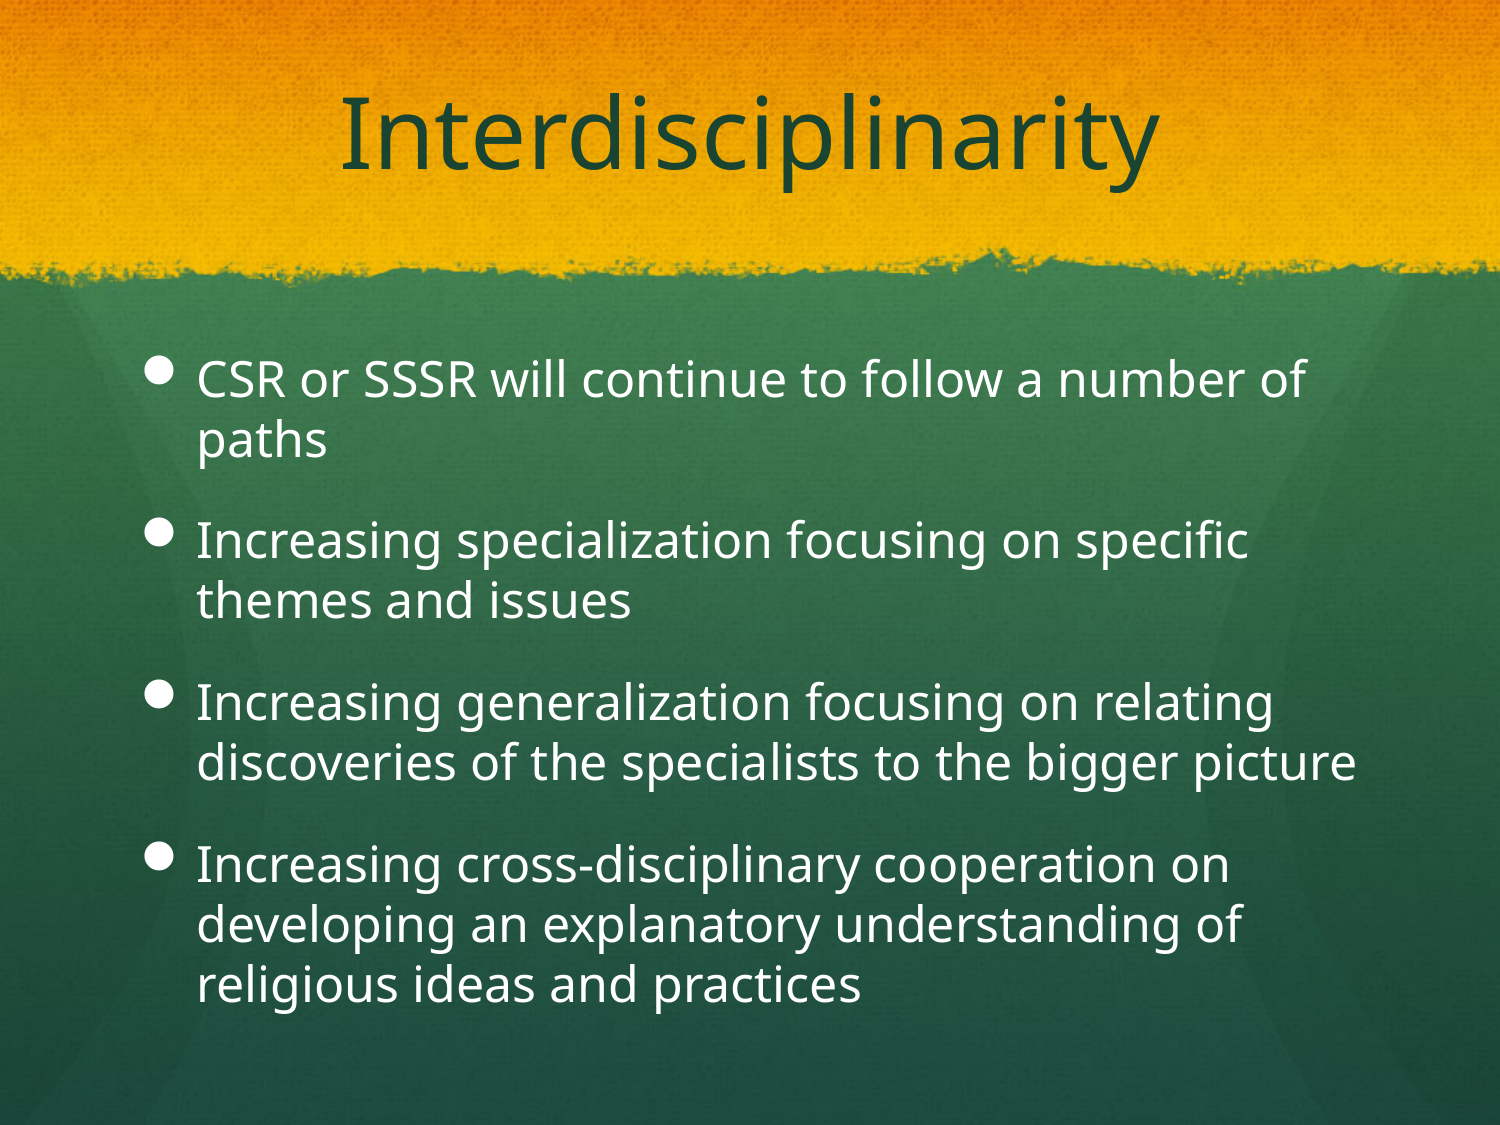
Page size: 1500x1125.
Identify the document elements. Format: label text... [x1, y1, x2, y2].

list CSR or SSSR will continue to follow a number of paths Increasing specialization focusing on specific themes and issues Increasing generalization focusing on relating discoveries of the specialists to the bigger picture Increasing cross-disciplinary cooperation on developing an explanatory understanding of religious ideas and practices [125, 339, 1375, 1026]
title Interdisciplinarity [125, 13, 1375, 246]
picture [0, 0, 1500, 1125]
